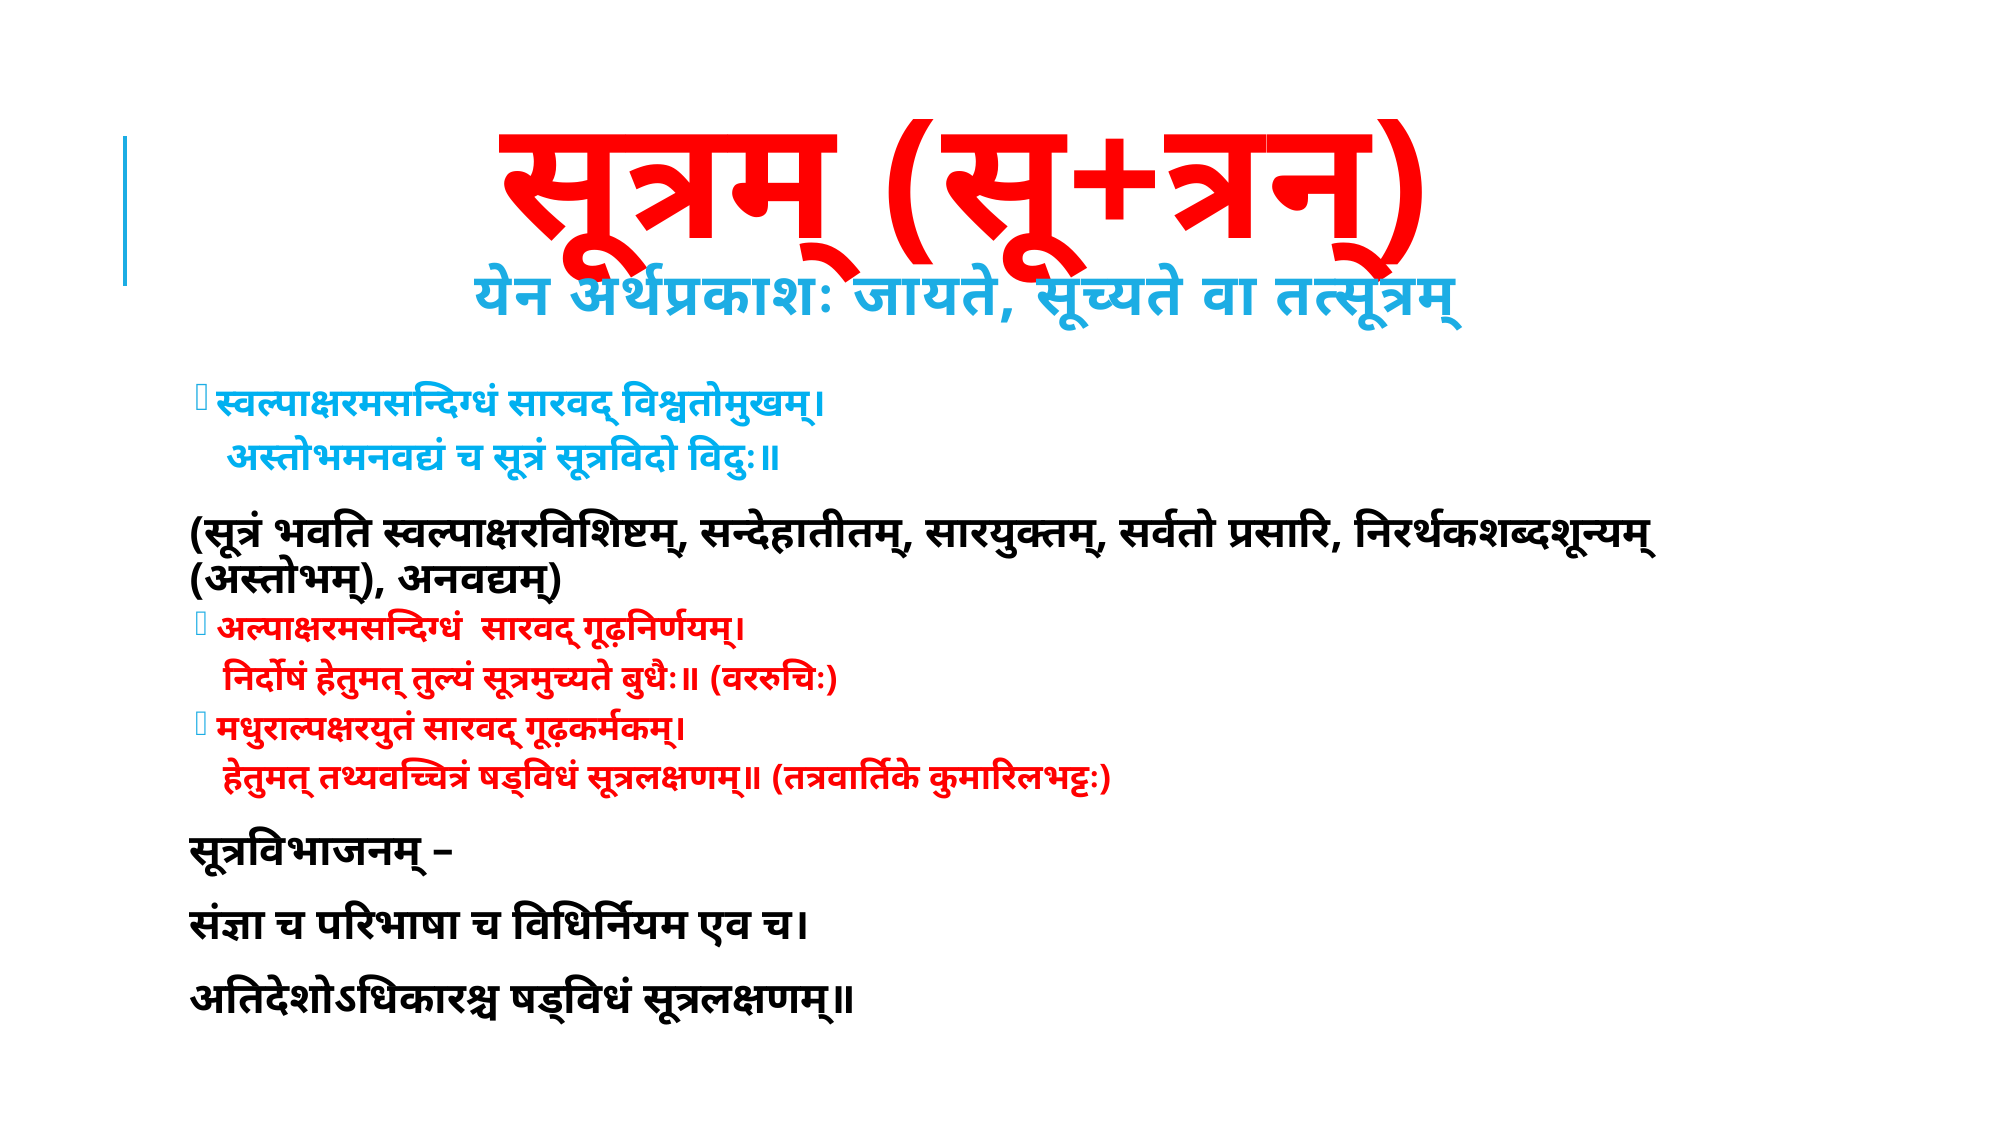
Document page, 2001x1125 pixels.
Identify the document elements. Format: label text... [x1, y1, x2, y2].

list स्वल्पाक्षरमसन्दिग्धं सारवद् विश्वतोमुखम्। अस्तोभमनवद्यं च सूत्रं सूत्रविदो विदुः॥ (सूत्रं भवति स्वल्पाक्षरविशिष्टम्, सन्देहातीतम्, सारयुक्तम्, सर्वतो प्रसारि, निरर्थकशब्दशून्यम् (अस्तोभम्), अनवद्यम्) अल्पाक्षरमसन्दिग्धं सारवद् गूढ़निर्णयम्। निर्दोषं हेतुमत् तुल्यं सूत्रमुच्यते बुधैः॥ (वररुचिः) मधुराल्पक्षरयुतं सारवद् गूढ़कर्मकम्। हेतुमत् तथ्यवच्चित्रं षड्विधं सूत्रलक्षणम्॥ (तत्रवार्तिके कुमारिलभट्टः) सूत्रविभाजनम् – संज्ञा च परिभाषा च विधिर्नियम एव च। अतिदेशोऽधिकारश्च षड्विधं सूत्रलक्षणम्॥ [168, 375, 1763, 1035]
title सूत्रम् (सू+त्रन्) येन अर्थप्रकाशः जायते, सूच्यते वा तत्सूत्रम् [168, 96, 1763, 342]
